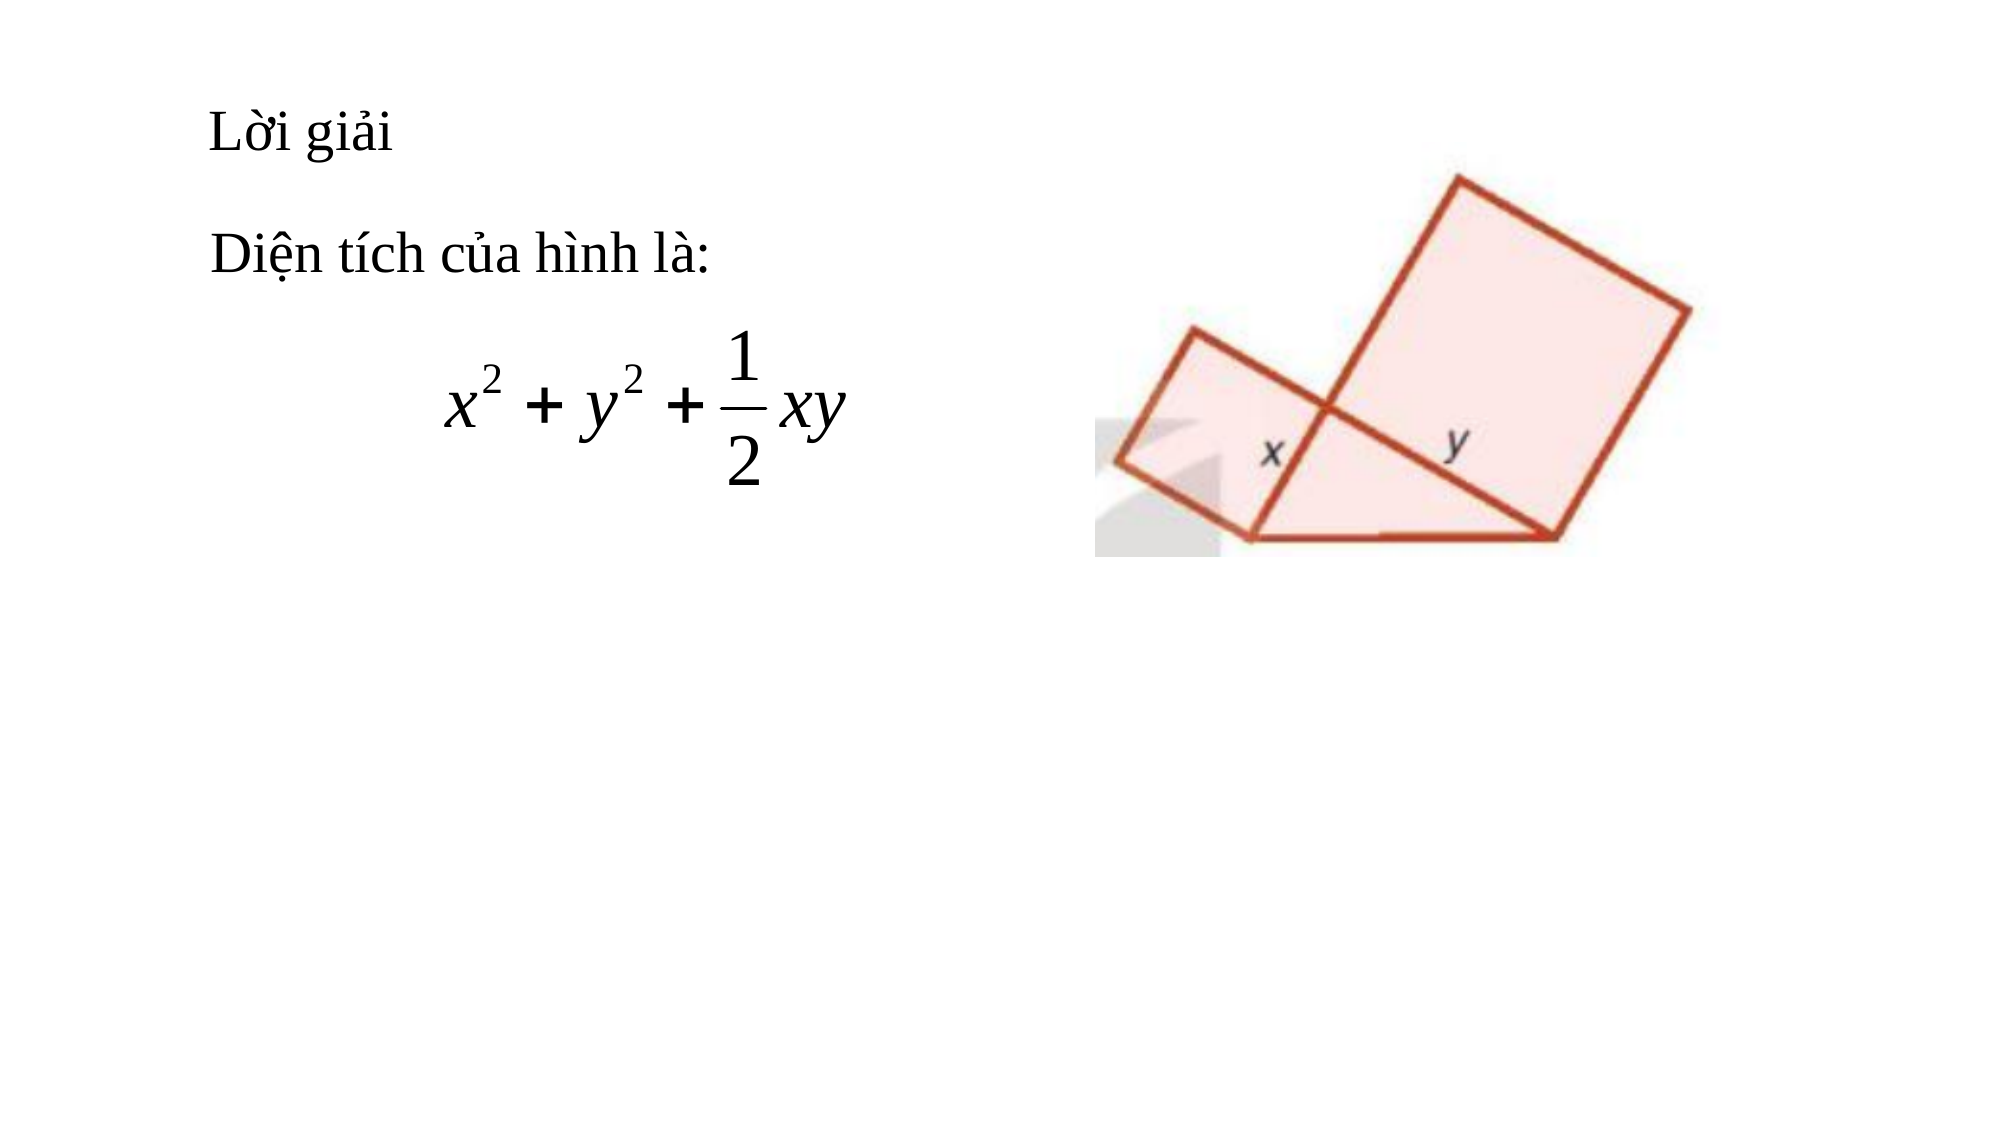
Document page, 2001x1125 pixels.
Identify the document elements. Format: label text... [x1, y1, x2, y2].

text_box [431, 306, 859, 502]
picture [1095, 142, 1722, 557]
text_box Lời giải [193, 84, 409, 170]
text_box Diện tích của hình là: [195, 206, 728, 292]
